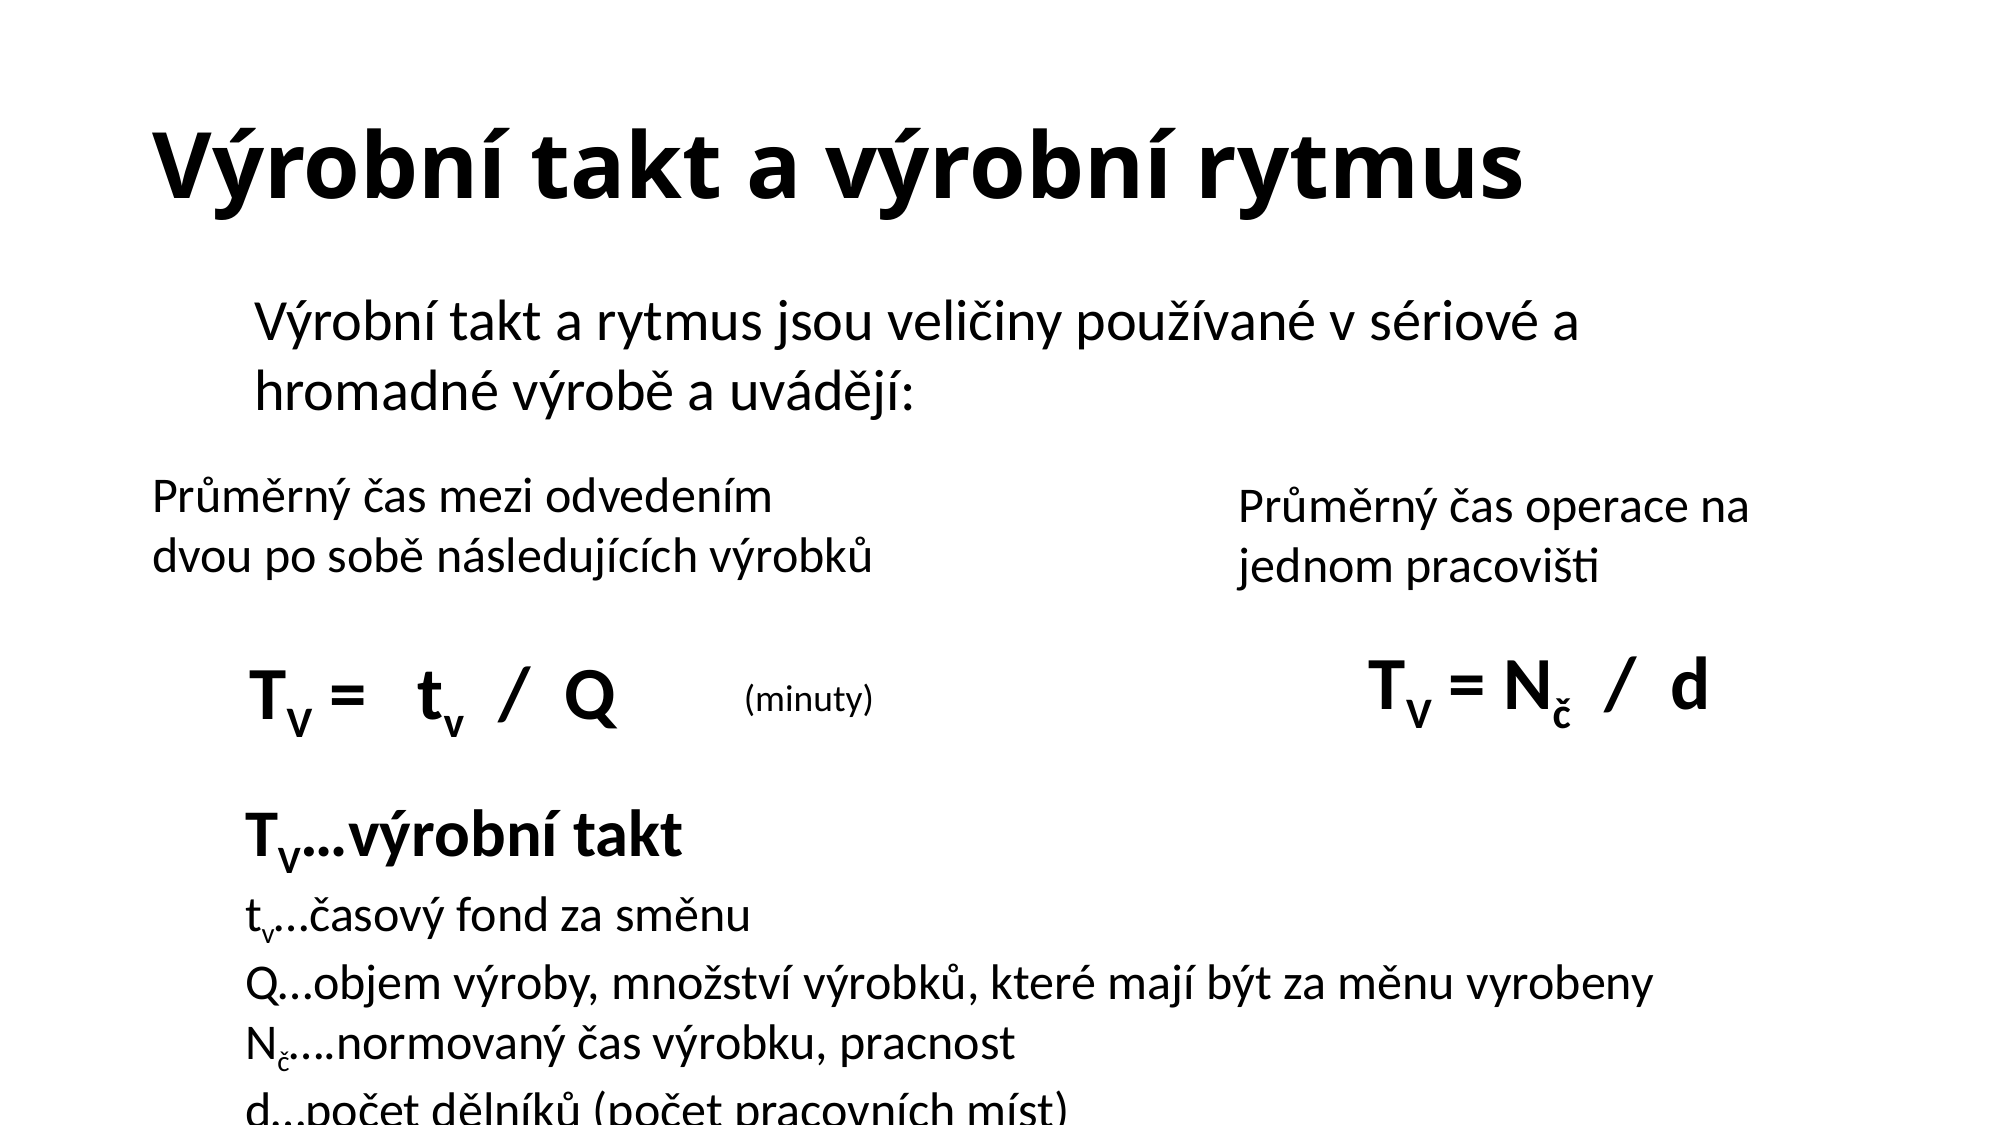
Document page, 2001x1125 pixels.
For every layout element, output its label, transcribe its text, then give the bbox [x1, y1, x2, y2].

title Výrobní takt a výrobní rytmus [137, 59, 1863, 278]
text_box TV = tv / Q [234, 636, 631, 754]
text_box Průměrný čas mezi odvedením dvou po sobě následujících výrobků [137, 455, 896, 635]
text_box (minuty) [729, 666, 889, 727]
text_box TV…výrobní takt tv…časový fond za směnu Q…objem výroby, množství výrobků, které mají být za měnu vyrobeny Nč….normovaný čas výrobku, pracnost d…počet dělníků (počet pracovních míst) [230, 782, 1670, 1125]
text_box TV = Nč / d [1354, 645, 1727, 745]
text_box Průměrný čas operace na jednom pracovišti [1223, 464, 1857, 645]
text_box Výrobní takt a rytmus jsou veličiny používané v sériové a hromadné výrobě a uvádějí: [239, 274, 1688, 430]
